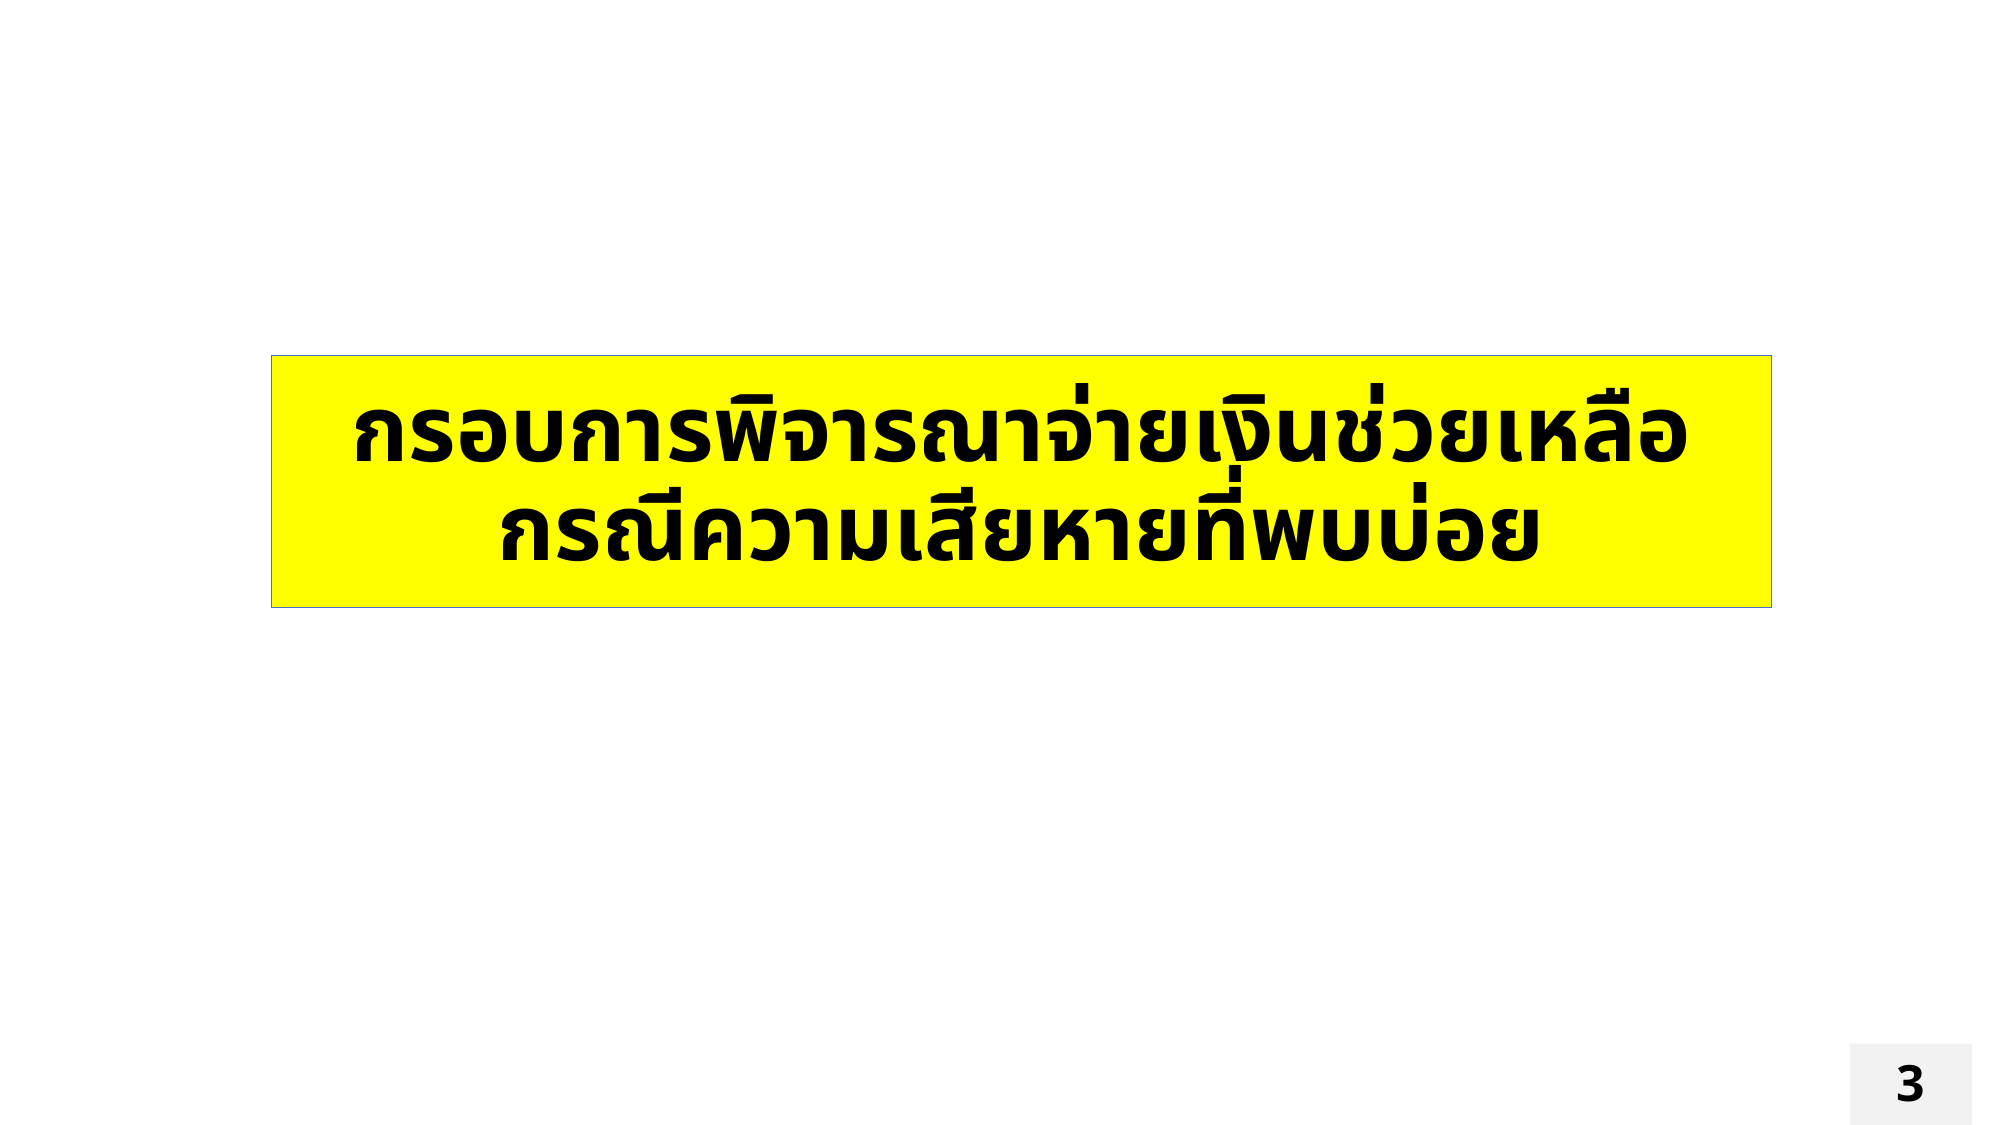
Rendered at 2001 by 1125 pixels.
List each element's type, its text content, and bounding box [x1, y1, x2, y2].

text_box 3 [1850, 1043, 1972, 1125]
title กรอบการพิจารณาจ่ายเงินช่วยเหลือ กรณีความเสียหายที่พบบ่อย [271, 355, 1772, 608]
